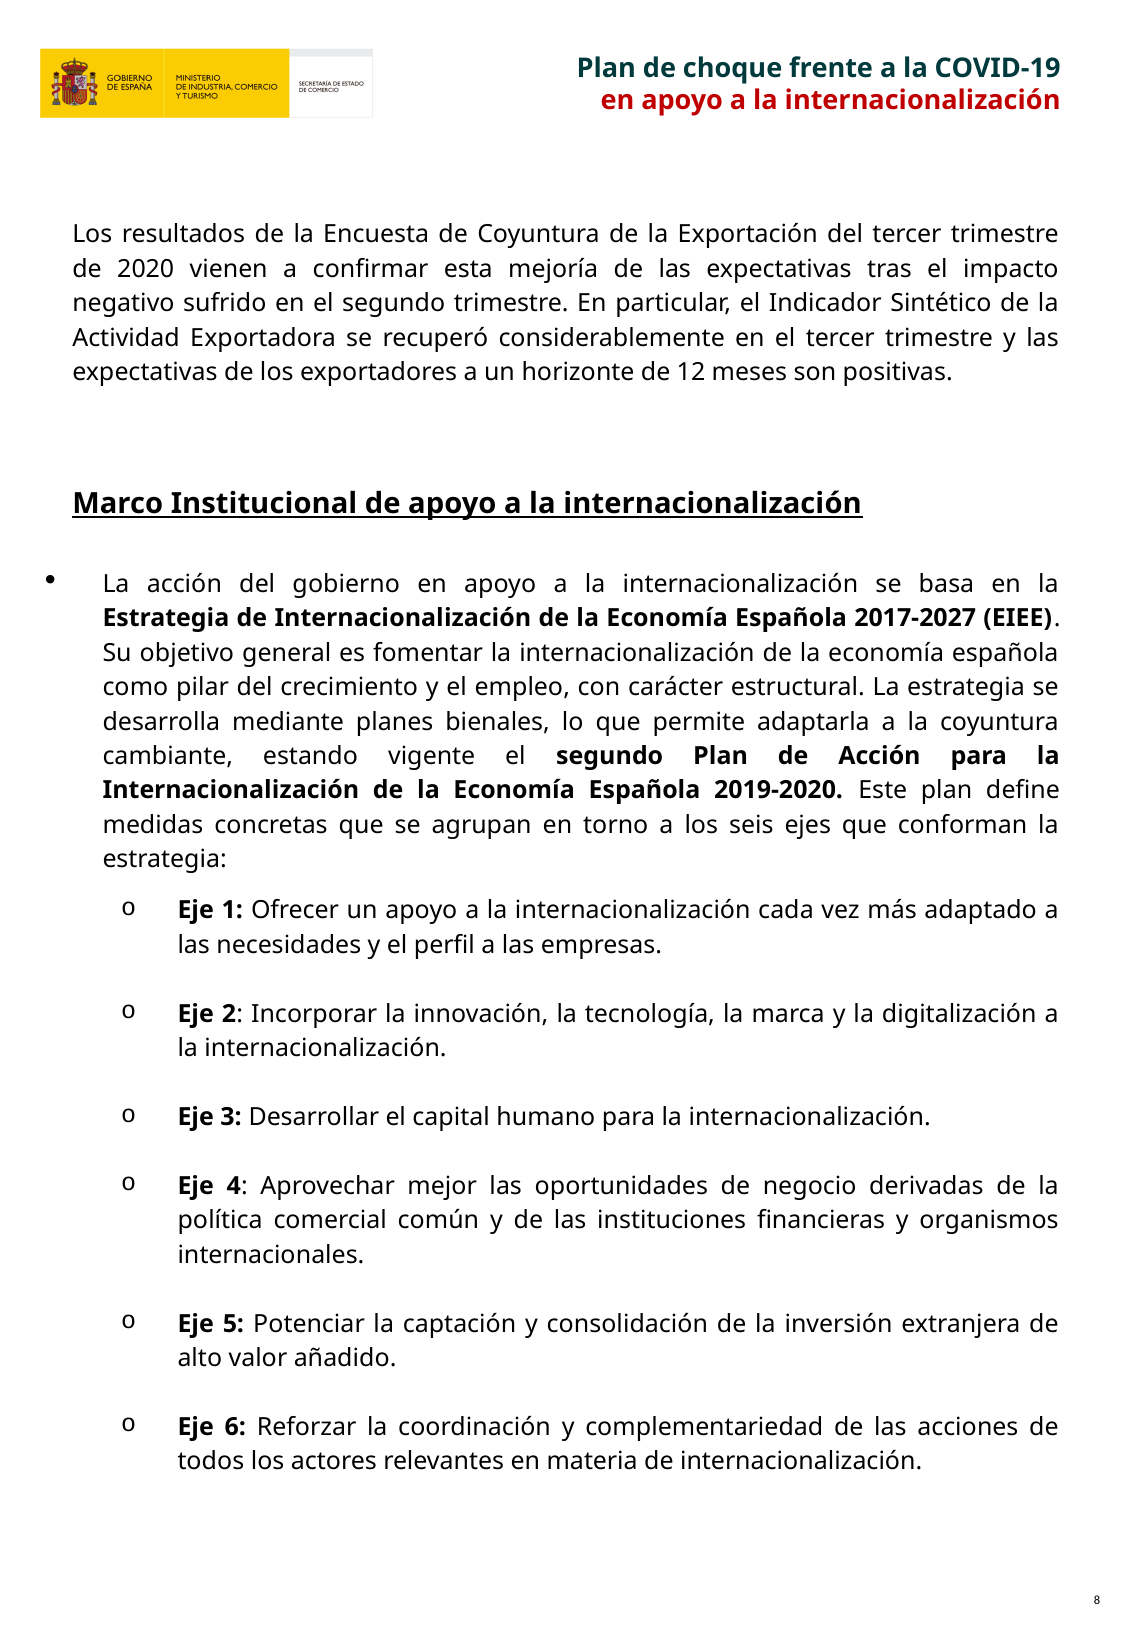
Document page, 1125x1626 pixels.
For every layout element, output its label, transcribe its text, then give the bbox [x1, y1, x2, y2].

picture [31, 41, 383, 122]
text_box 8 [1053, 1584, 1115, 1615]
text_box Marco Institucional de apoyo a la internacionalización [57, 471, 958, 527]
text_box Los resultados de la Encuesta de Coyuntura de la Exportación del tercer trimestre de 2020 vienen a confirmar esta mejoría de las expectativas tras el impacto negativo sufrido en el segundo trimestre. En particular, el Indicador Sintético de la Actividad Exportadora se recuperó considerablemente en el tercer trimestre y las expectativas de los exportadores a un horizonte de 12 meses son positivas. [57, 205, 1076, 393]
text_box La acción del gobierno en apoyo a la internacionalización se basa en la Estrategia de Internacionalización de la Economía Española 2017-2027 (EIEE). Su objetivo general es fomentar la internacionalización de la economía española como pilar del crecimiento y el empleo, con carácter estructural. La estrategia se desarrolla mediante planes bienales, lo que permite adaptarla a la coyuntura cambiante, estando vigente el segundo Plan de Acción para la Internacionalización de la Economía Española 2019-2020. Este plan define medidas concretas que se agrupan en torno a los seis ejes que conforman la estrategia: Eje 1: Ofrecer un apoyo a la internacionalización cada vez más adaptado a las necesidades y el perfil a las empresas. Eje 2: Incorporar la innovación, la tecnología, la marca y la digitalización a la internacionalización. Eje 3: Desarrollar el capital humano para la internacionalización. Eje 4: Aprovechar mejor las oportunidades de negocio derivadas de la política comercial común y de las instituciones financieras y organismos internacionales. Eje 5: Potenciar la captación y consolidación de la inversión extranjera de alto valor añadido. Eje 6: Reforzar la coordinación y complementariedad de las acciones de todos los actores relevantes en materia de internacionalización. [31, 555, 1076, 1483]
text_box Plan de choque frente a la COVID-19 en apoyo a la internacionalización [325, 42, 1076, 123]
